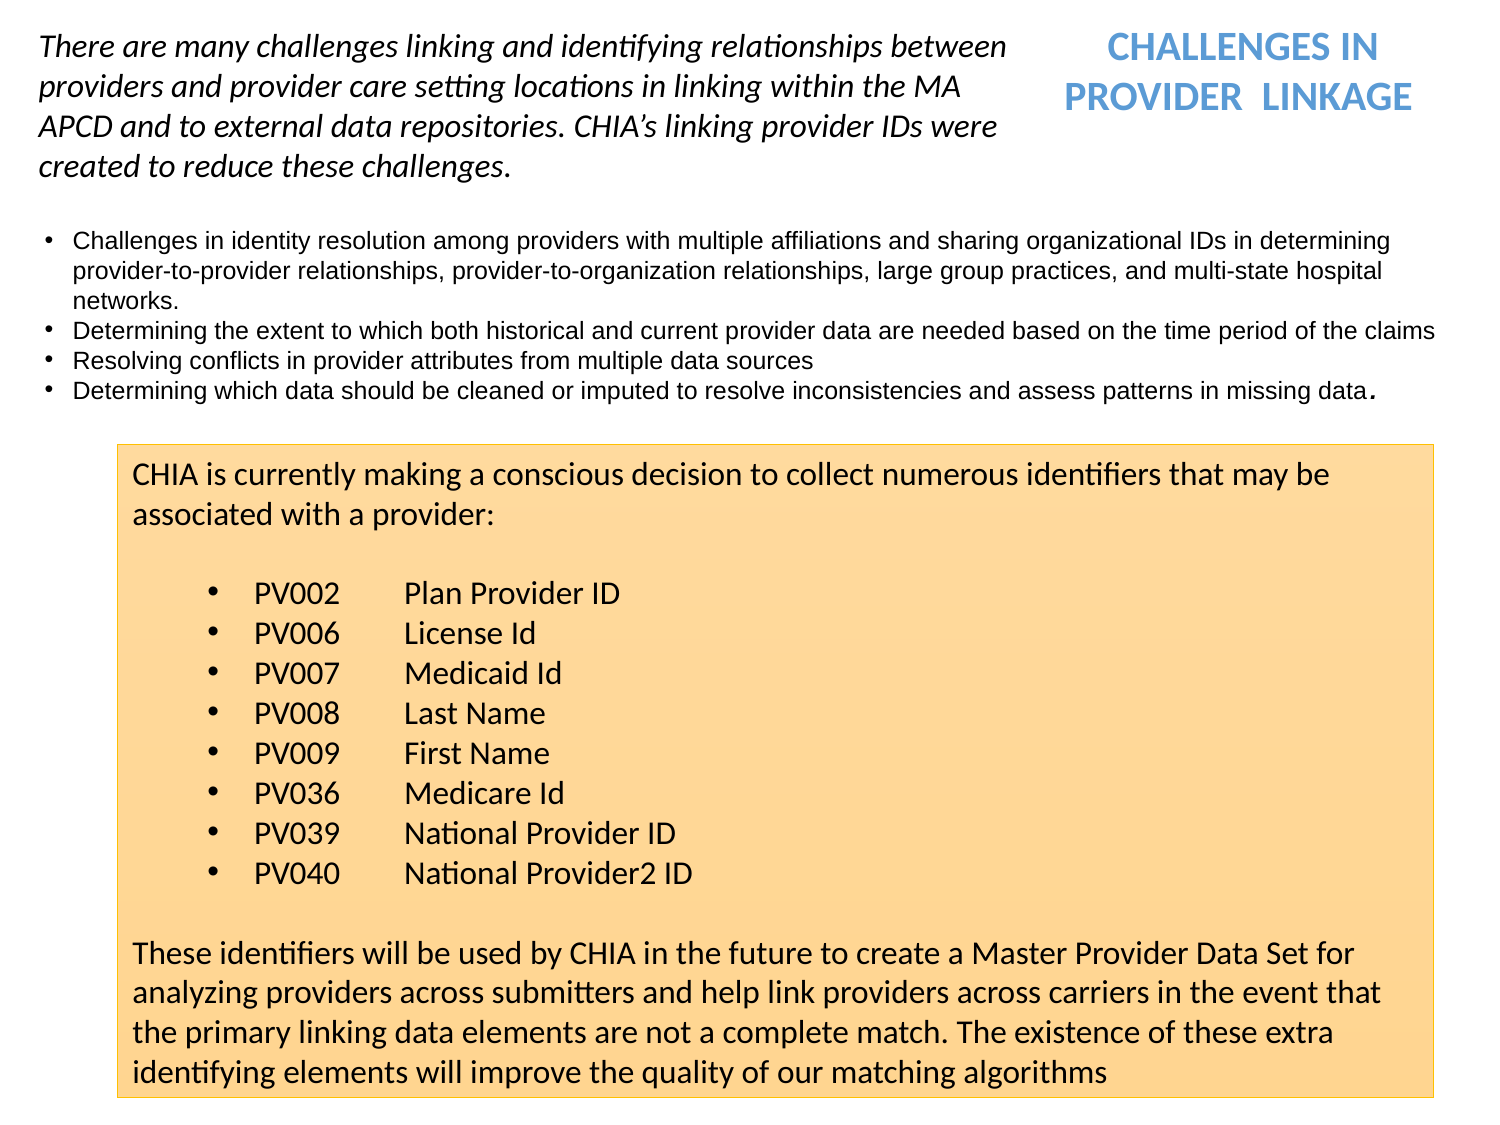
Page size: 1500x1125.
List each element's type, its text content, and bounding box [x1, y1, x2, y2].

text_box Challenges in identity resolution among providers with multiple affiliations and sharing organizational IDs in determining provider-to-provider relationships, provider-to-organization relationships, large group practices, and multi-state hospital networks. Determining the extent to which both historical and current provider data are needed based on the time period of the claims Resolving conflicts in provider attributes from multiple data sources Determining which data should be cleaned or imputed to resolve inconsistencies and assess patterns in missing data. [0, 217, 1484, 442]
text_box There are many challenges linking and identifying relationships between providers and provider care setting locations in linking within the MA APCD and to external data repositories. CHIA’s linking provider IDs were created to reduce these challenges. [23, 17, 1034, 192]
text_box CHIA is currently making a conscious decision to collect numerous identifiers that may be associated with a provider: PV002 Plan Provider ID PV006 License Id PV007 Medicaid Id PV008 Last Name PV009 First Name PV036 Medicare Id PV039 National Provider ID PV040 National Provider2 ID These identifiers will be used by CHIA in the future to create a Master Provider Data Set for analyzing providers across submitters and help link providers across carriers in the event that the primary linking data elements are not a complete match. The existence of these extra identifying elements will improve the quality of our matching algorithms [117, 444, 1434, 1098]
text_box CHALLENGES IN PROVIDER LINKAGE [1027, 10, 1460, 126]
